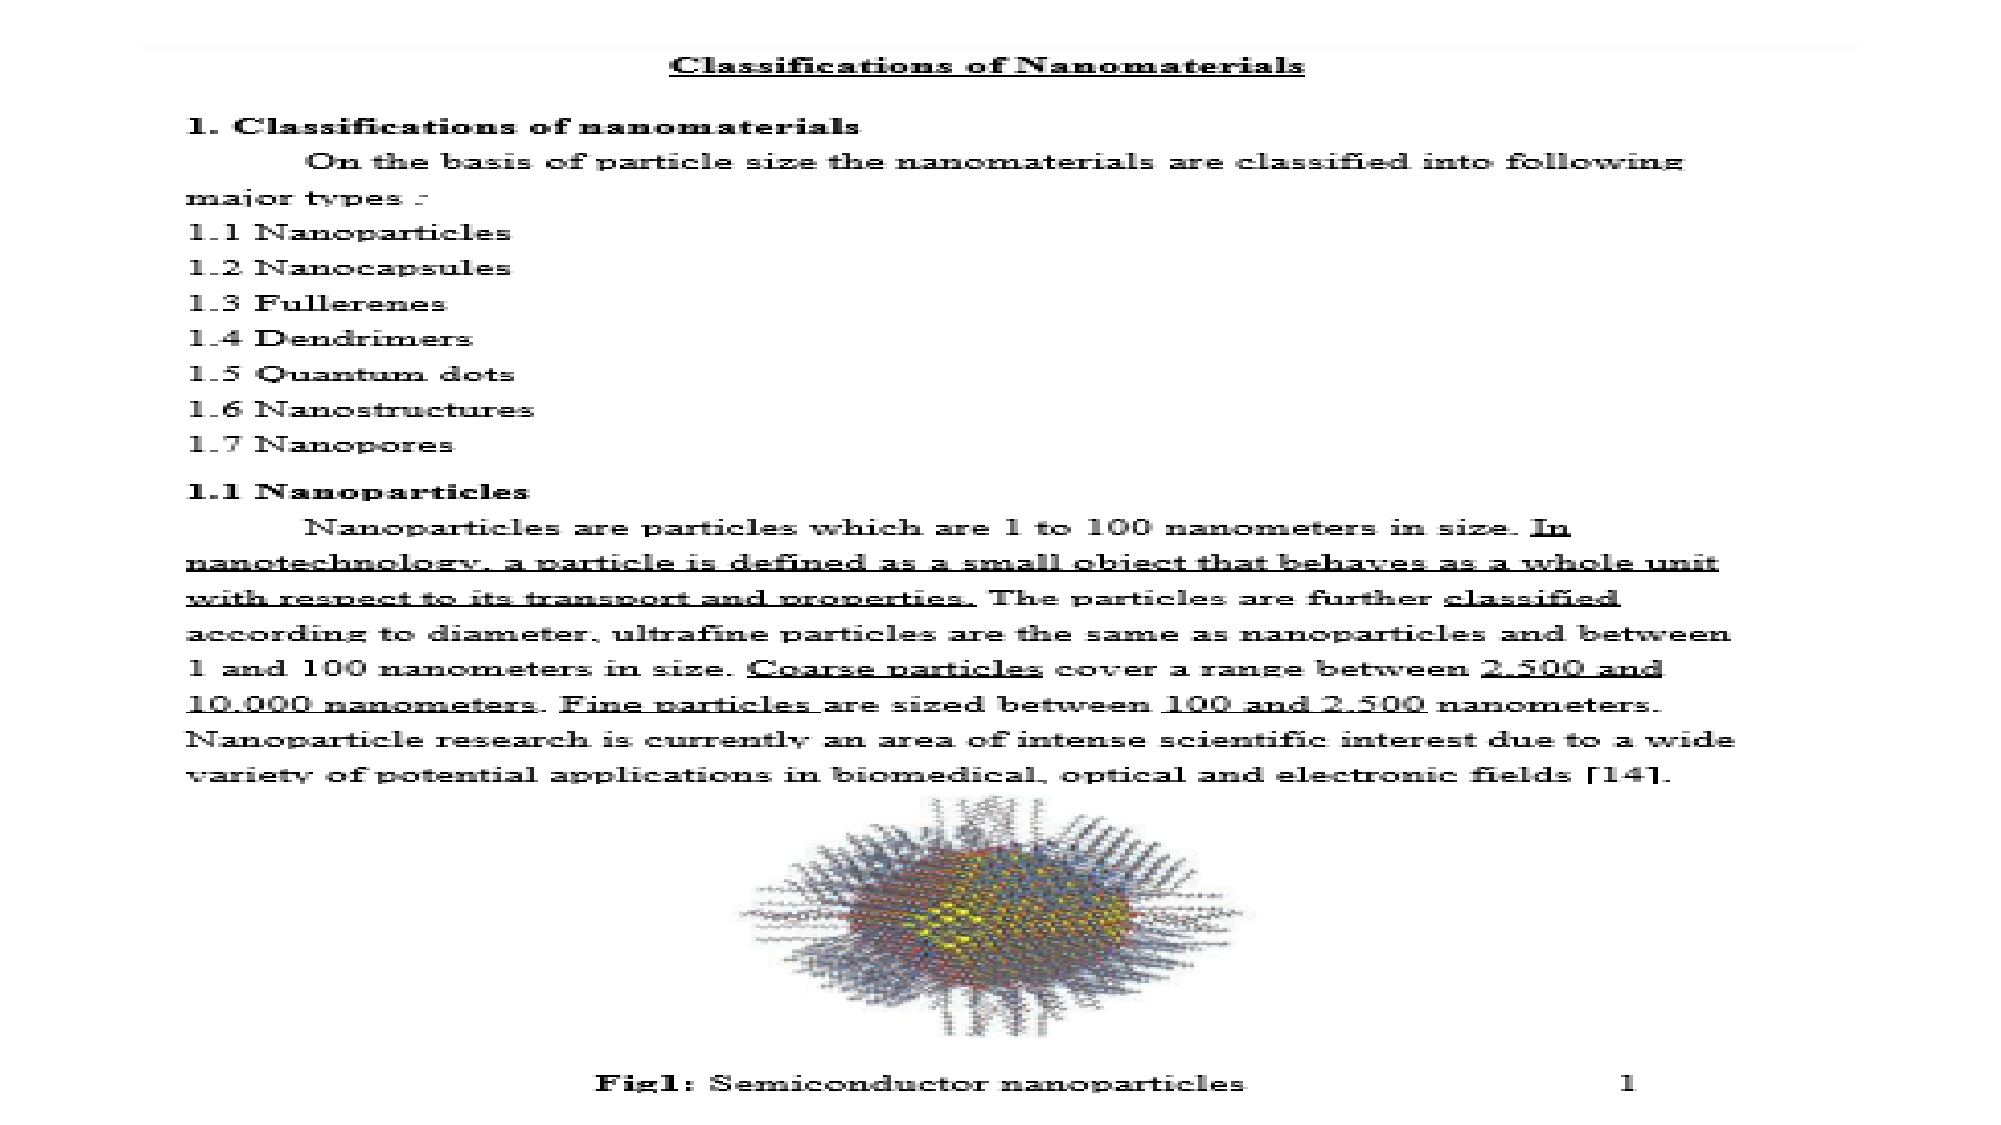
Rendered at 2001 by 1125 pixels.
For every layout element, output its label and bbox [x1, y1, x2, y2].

picture [137, 42, 1863, 1105]
